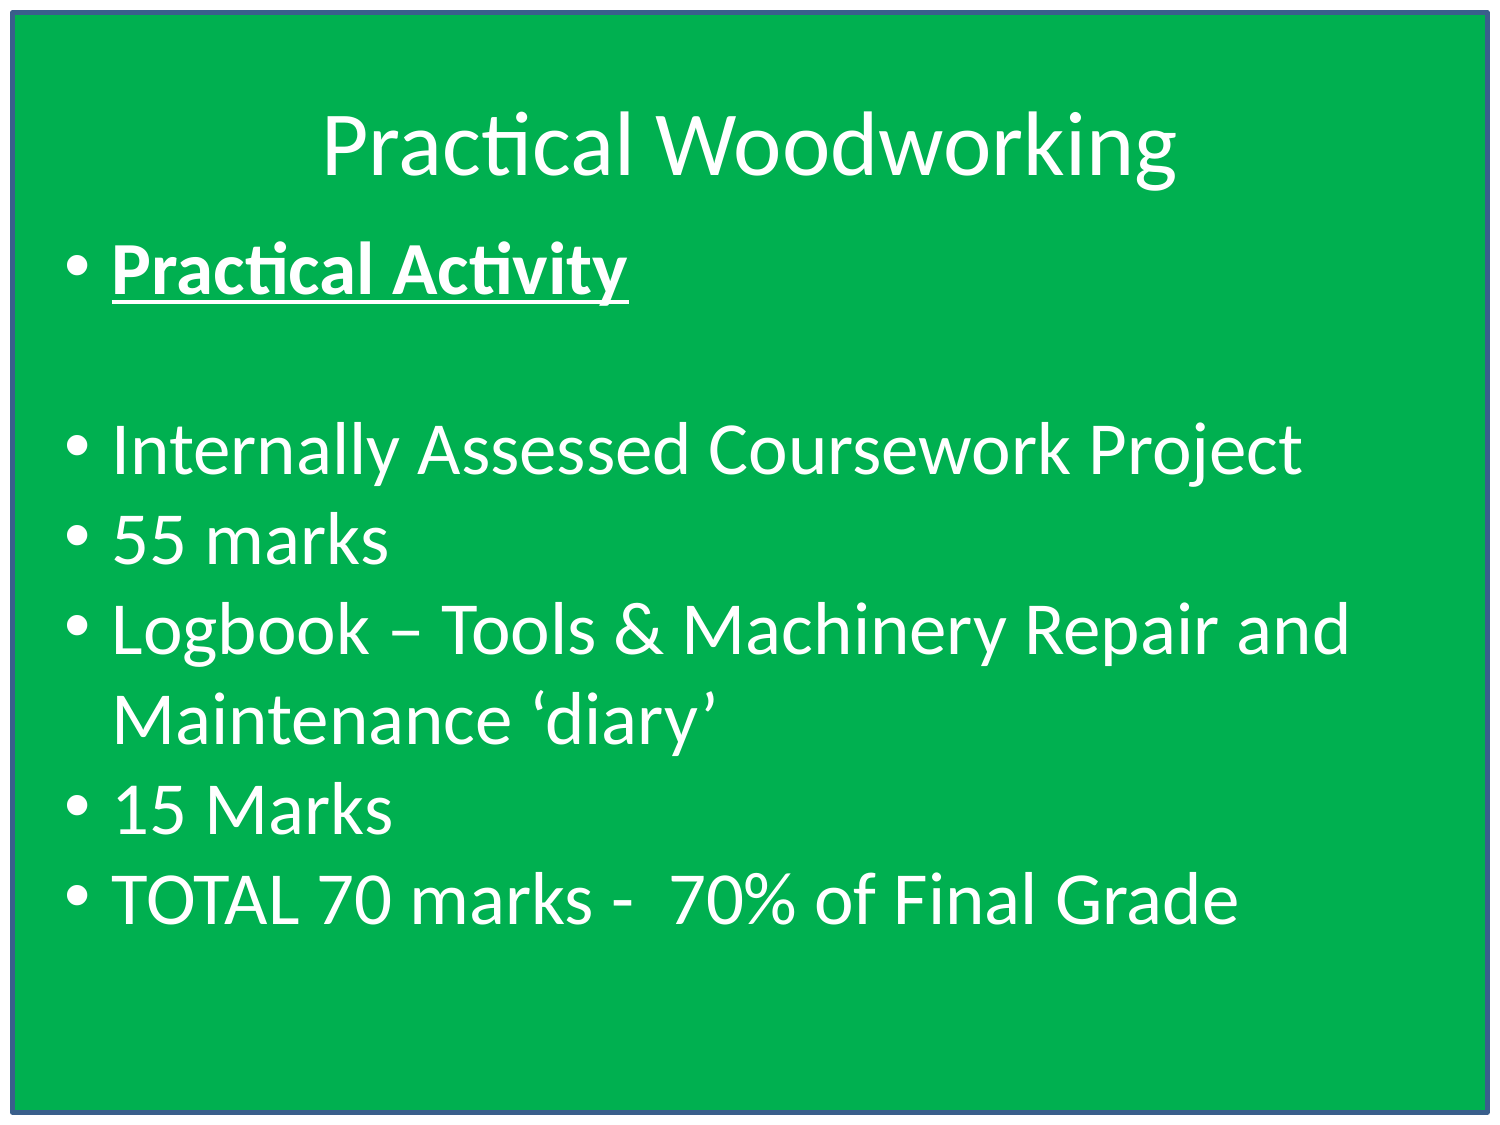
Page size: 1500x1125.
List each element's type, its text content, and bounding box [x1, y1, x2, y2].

text_box [10, 10, 1490, 1115]
title Practical Woodworking [75, 45, 1425, 212]
text_box Practical Activity Internally Assessed Coursework Project 55 marks Logbook – Tools & Machinery Repair and Maintenance ‘diary’ 15 Marks TOTAL 70 marks - 70% of Final Grade [50, 212, 1450, 1088]
